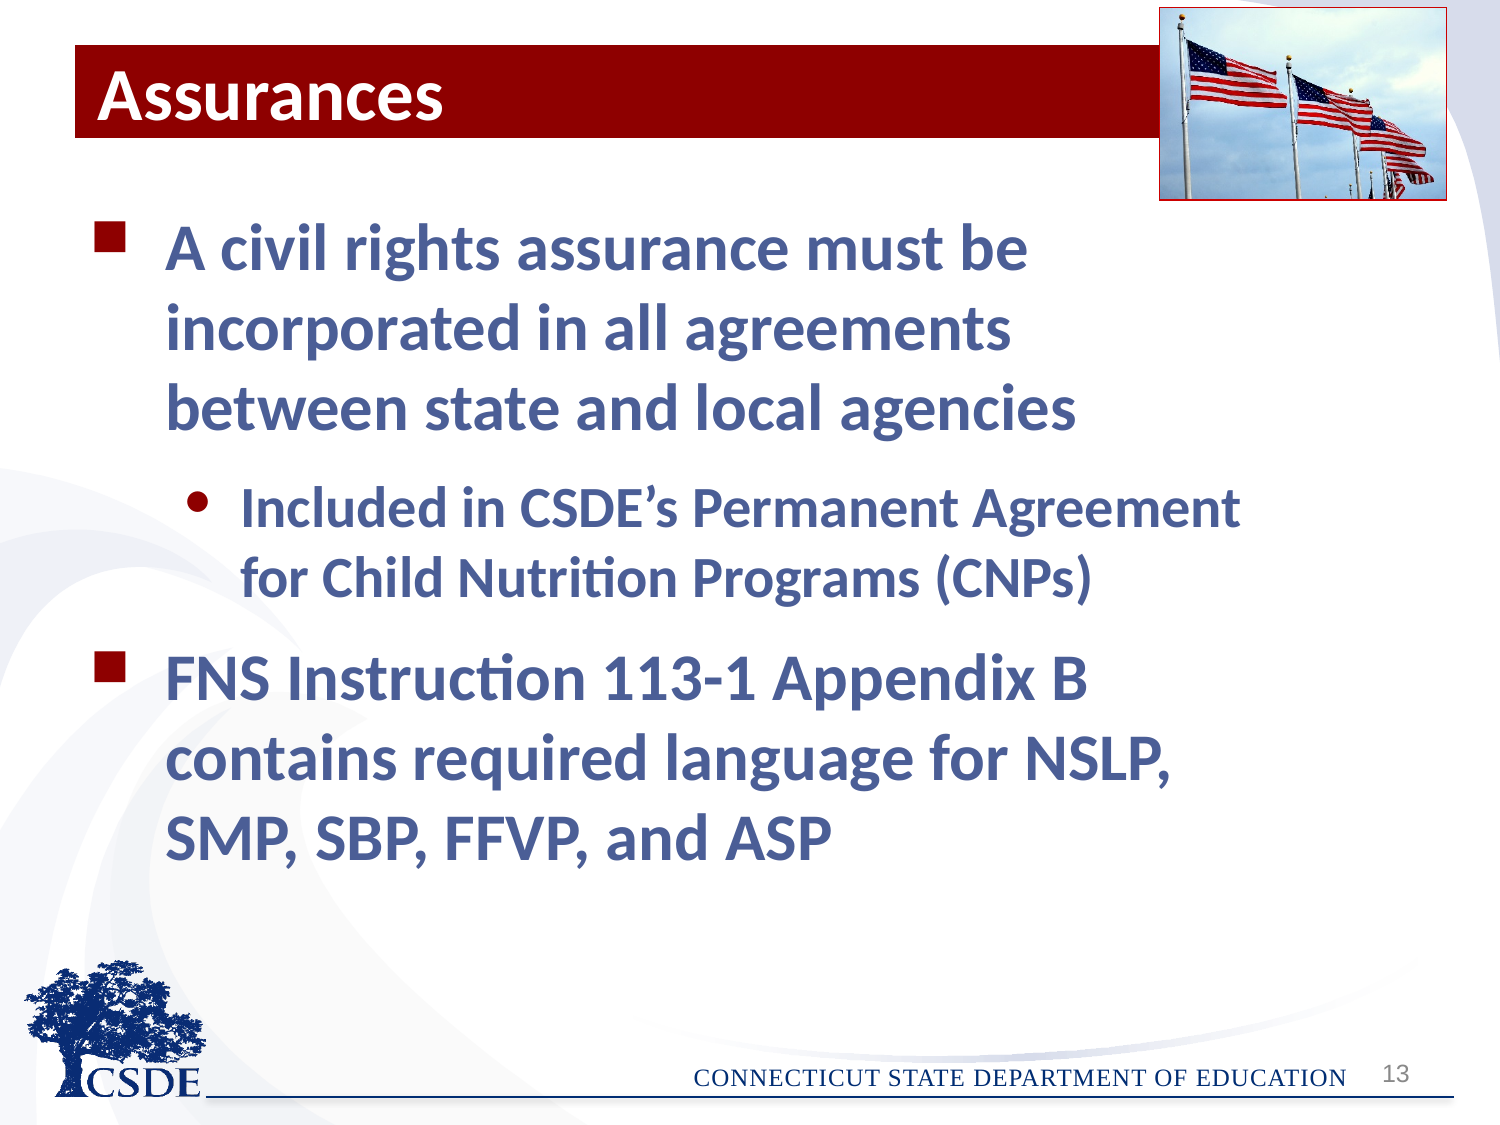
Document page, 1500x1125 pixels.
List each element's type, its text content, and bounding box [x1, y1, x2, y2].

title Assurances [82, 50, 1433, 130]
list A civil rights assurance must be incorporated in all agreements between state and local agencies Included in CSDE’s Permanent Agreement for Child Nutrition Programs (CNPs) FNS Instruction 113-1 Appendix B contains required language for NSLP, SMP, SBP, FFVP, and ASP [75, 196, 1300, 939]
picture [24, 960, 206, 1097]
slide_number 13 [1074, 1042, 1425, 1103]
picture [1160, 8, 1446, 199]
